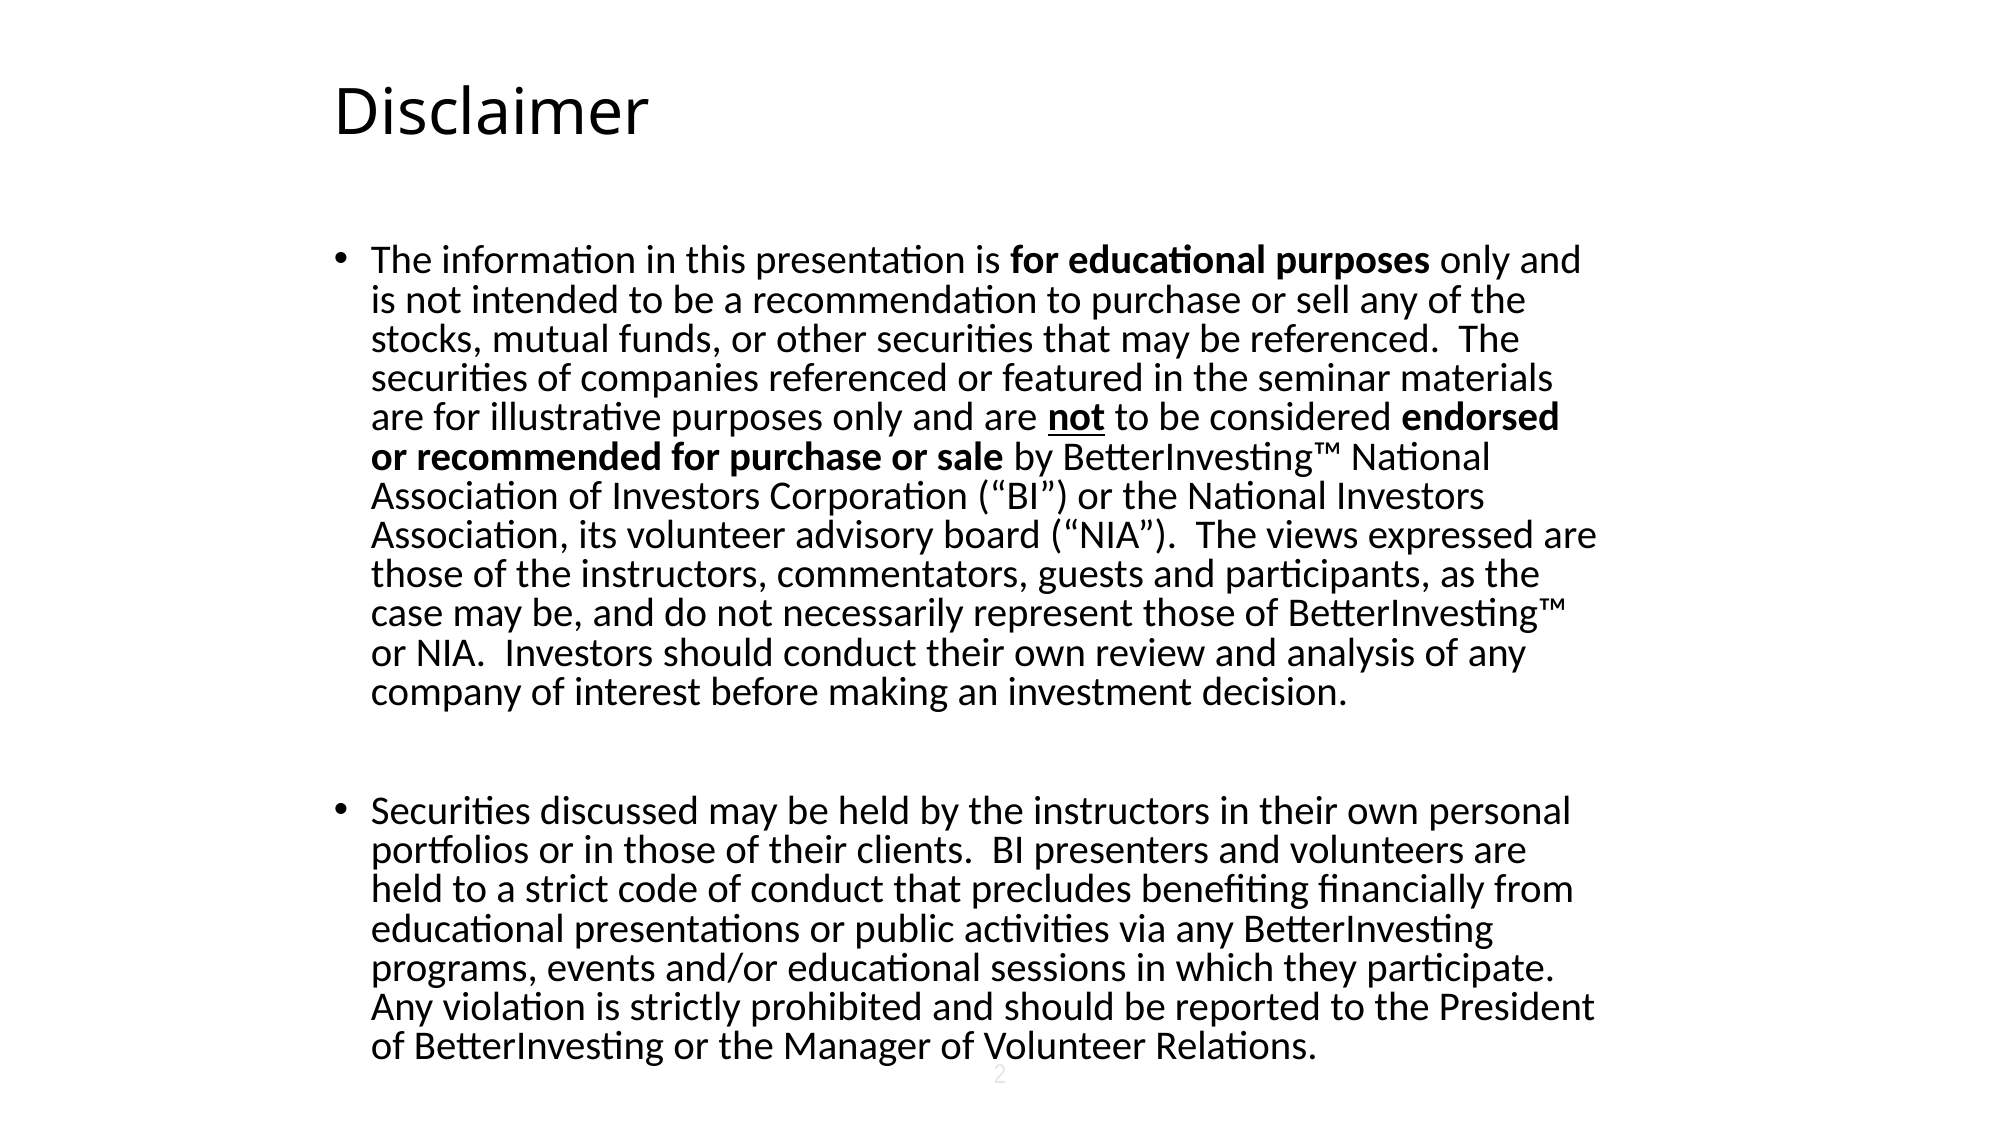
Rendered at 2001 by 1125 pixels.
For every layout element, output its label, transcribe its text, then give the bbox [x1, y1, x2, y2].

title Disclaimer [319, 71, 1681, 157]
list The information in this presentation is for educational purposes only and is not intended to be a recommendation to purchase or sell any of the stocks, mutual funds, or other securities that may be referenced. The securities of companies referenced or featured in the seminar materials are for illustrative purposes only and are not to be considered endorsed or recommended for purchase or sale by BetterInvesting™ National Association of Investors Corporation (“BI”) or the National Investors Association, its volunteer advisory board (“NIA”). The views expressed are those of the instructors, commentators, guests and participants, as the case may be, and do not necessarily represent those of BetterInvesting™ or NIA. Investors should conduct their own review and analysis of any company of interest before making an investment decision. Securities discussed may be held by the instructors in their own personal portfolios or in those of their clients. BI presenters and volunteers are held to a strict code of conduct that precludes benefiting financially from educational presentations or public activities via any BetterInvesting programs, events and/or educational sessions in which they participate. Any violation is strictly prohibited and should be reported to the President of BetterInvesting or the Manager of Volunteer Relations. [319, 192, 1620, 1103]
